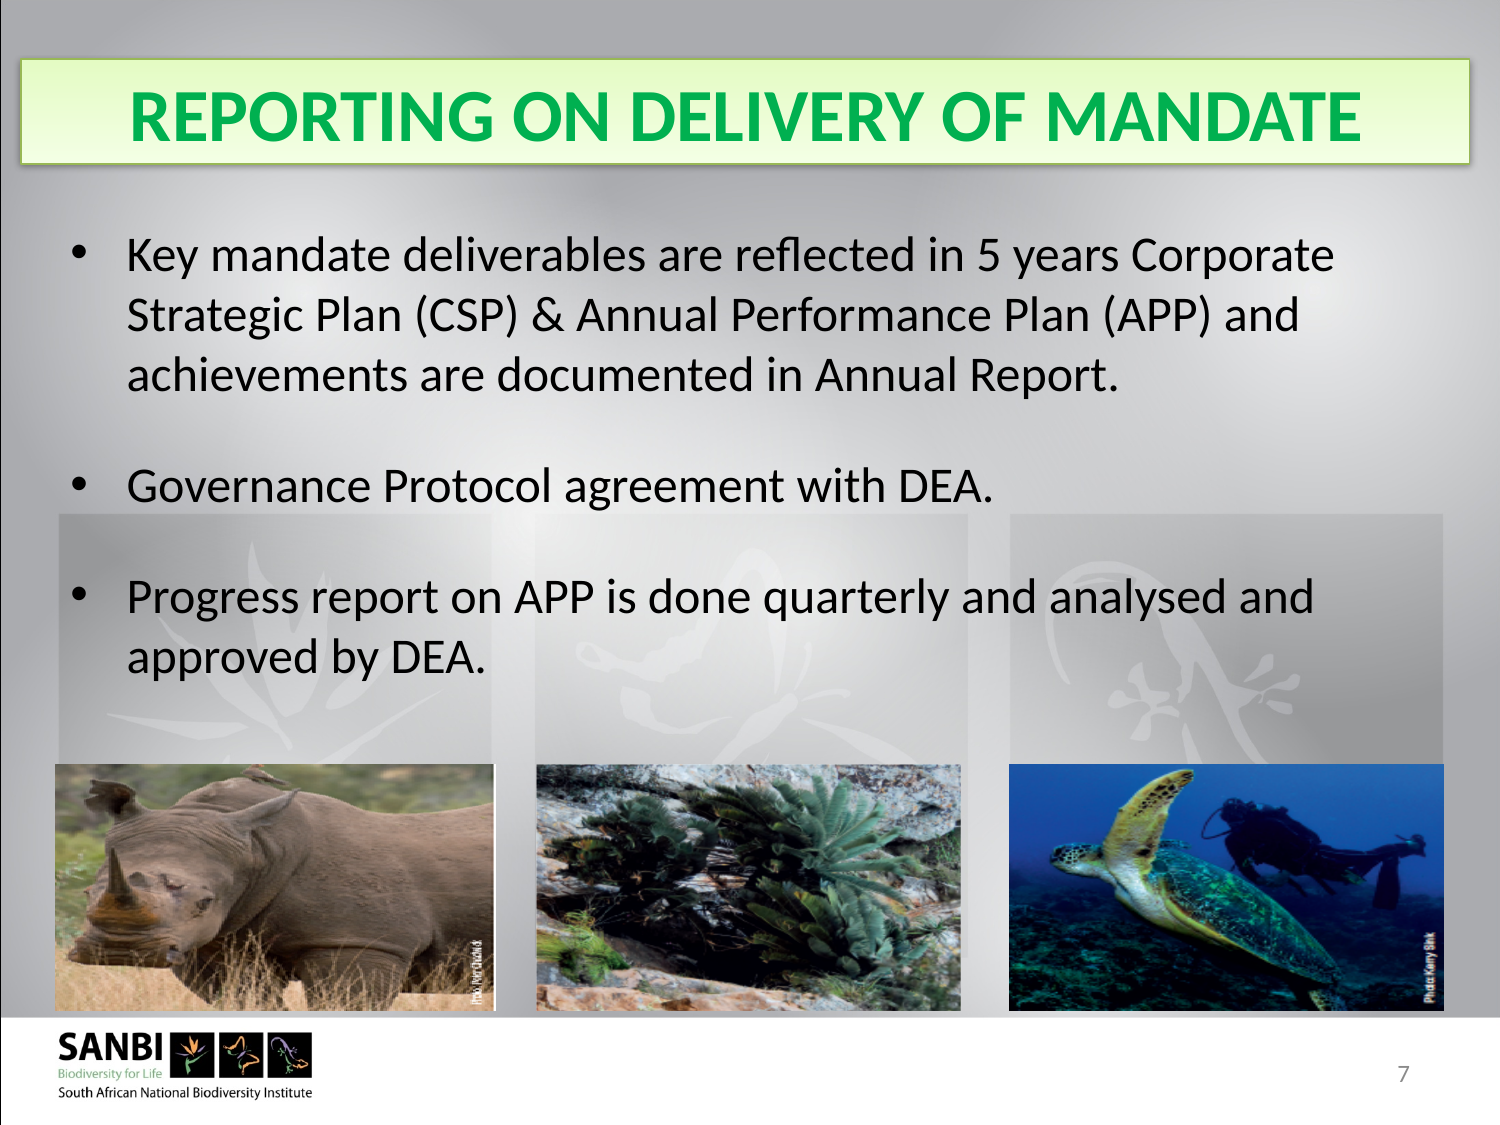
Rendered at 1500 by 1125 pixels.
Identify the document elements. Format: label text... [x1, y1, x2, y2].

title REPORTING ON DELIVERY OF MANDATE [59, 59, 1436, 164]
text_box Key mandate deliverables are reflected in 5 years Corporate Strategic Plan (CSP) & Annual Performance Plan (APP) and achievements are documented in Annual Report. Governance Protocol agreement with DEA. Progress report on APP is done quarterly and analysed and approved by DEA. [55, 214, 1444, 1011]
text_box [20, 58, 1470, 165]
slide_number 7 [1074, 1042, 1425, 1103]
picture [0, 0, 1500, 1125]
